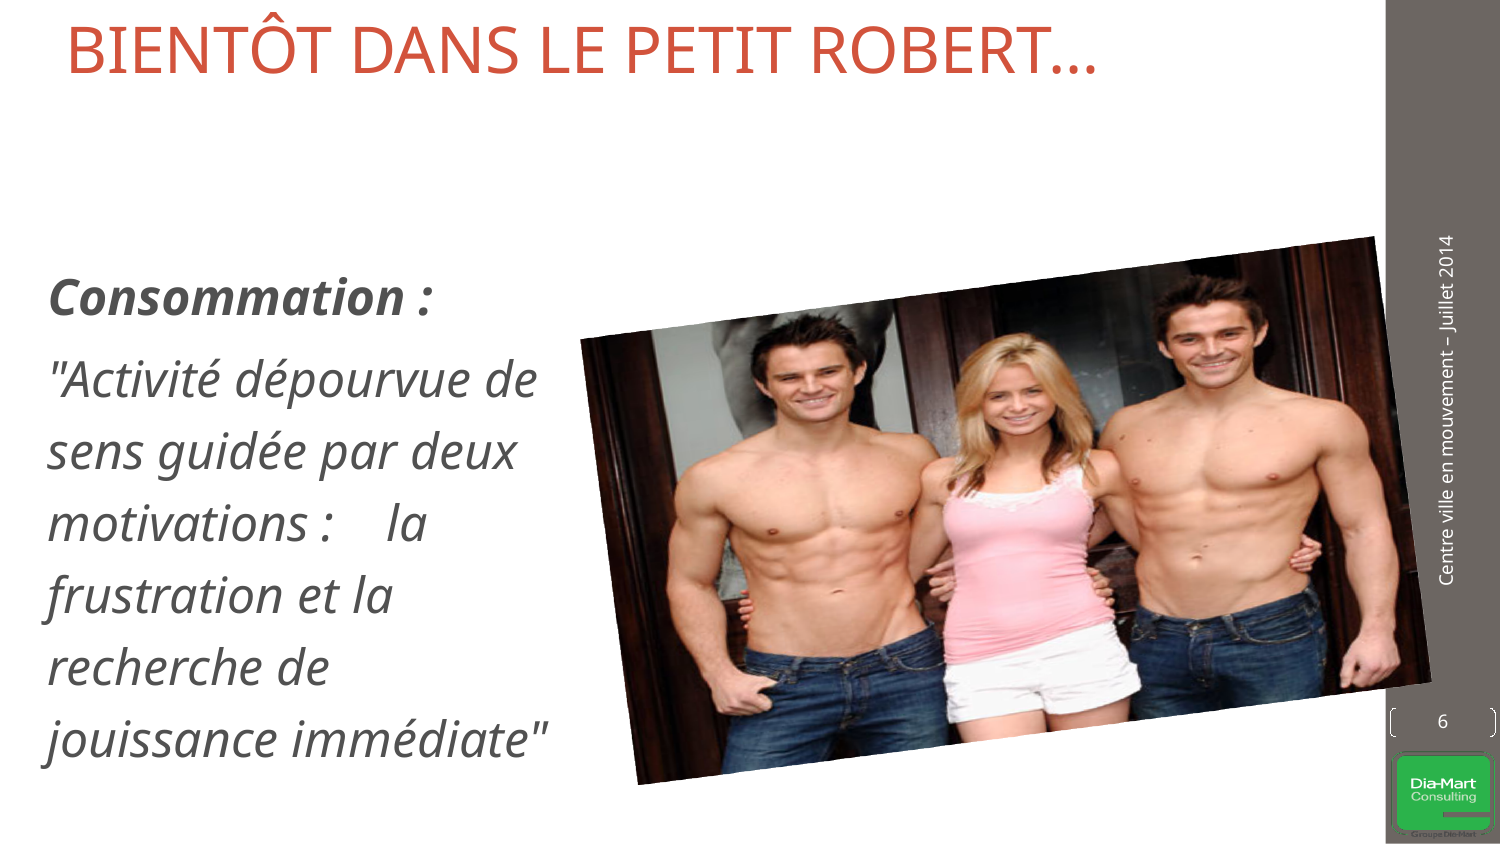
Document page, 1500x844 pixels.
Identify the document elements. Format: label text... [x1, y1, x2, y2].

title Bientôt dans le Petit Robert… [65, 30, 1326, 79]
picture [1382, 745, 1500, 842]
text_box Consommation : "Activité dépourvue de sens guidée par deux motivations : la frustration et la recherche de jouissance immédiate" [35, 247, 585, 729]
picture [581, 237, 1431, 785]
